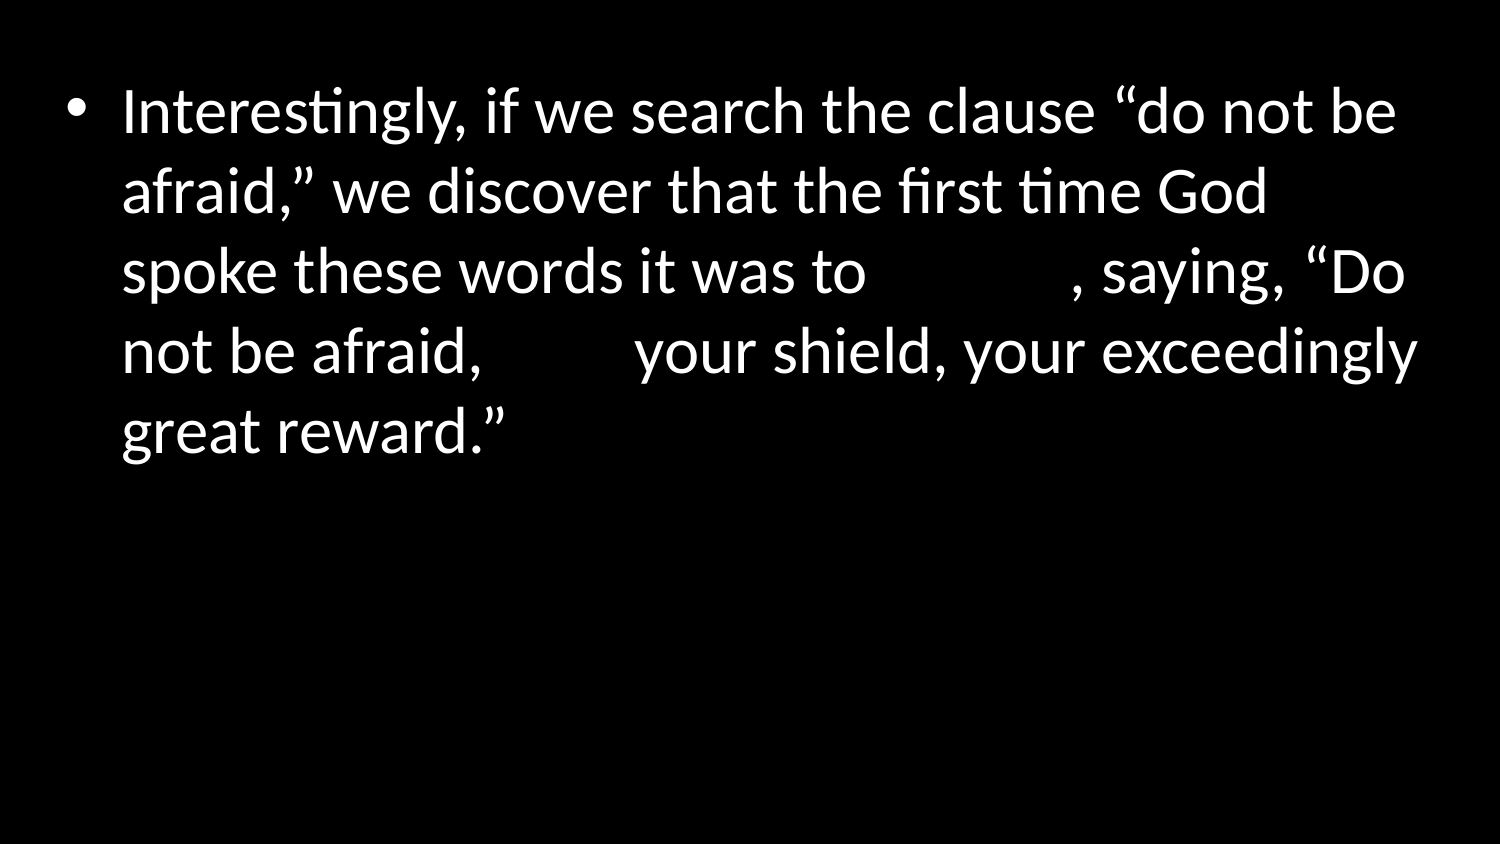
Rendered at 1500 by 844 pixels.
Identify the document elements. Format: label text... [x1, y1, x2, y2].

list Interestingly, if we search the clause “do not be afraid,” we discover that the first time God spoke these words it was to Abram, saying, “Do not be afraid, I am your shield, your exceedingly great reward.” [50, 59, 1438, 810]
